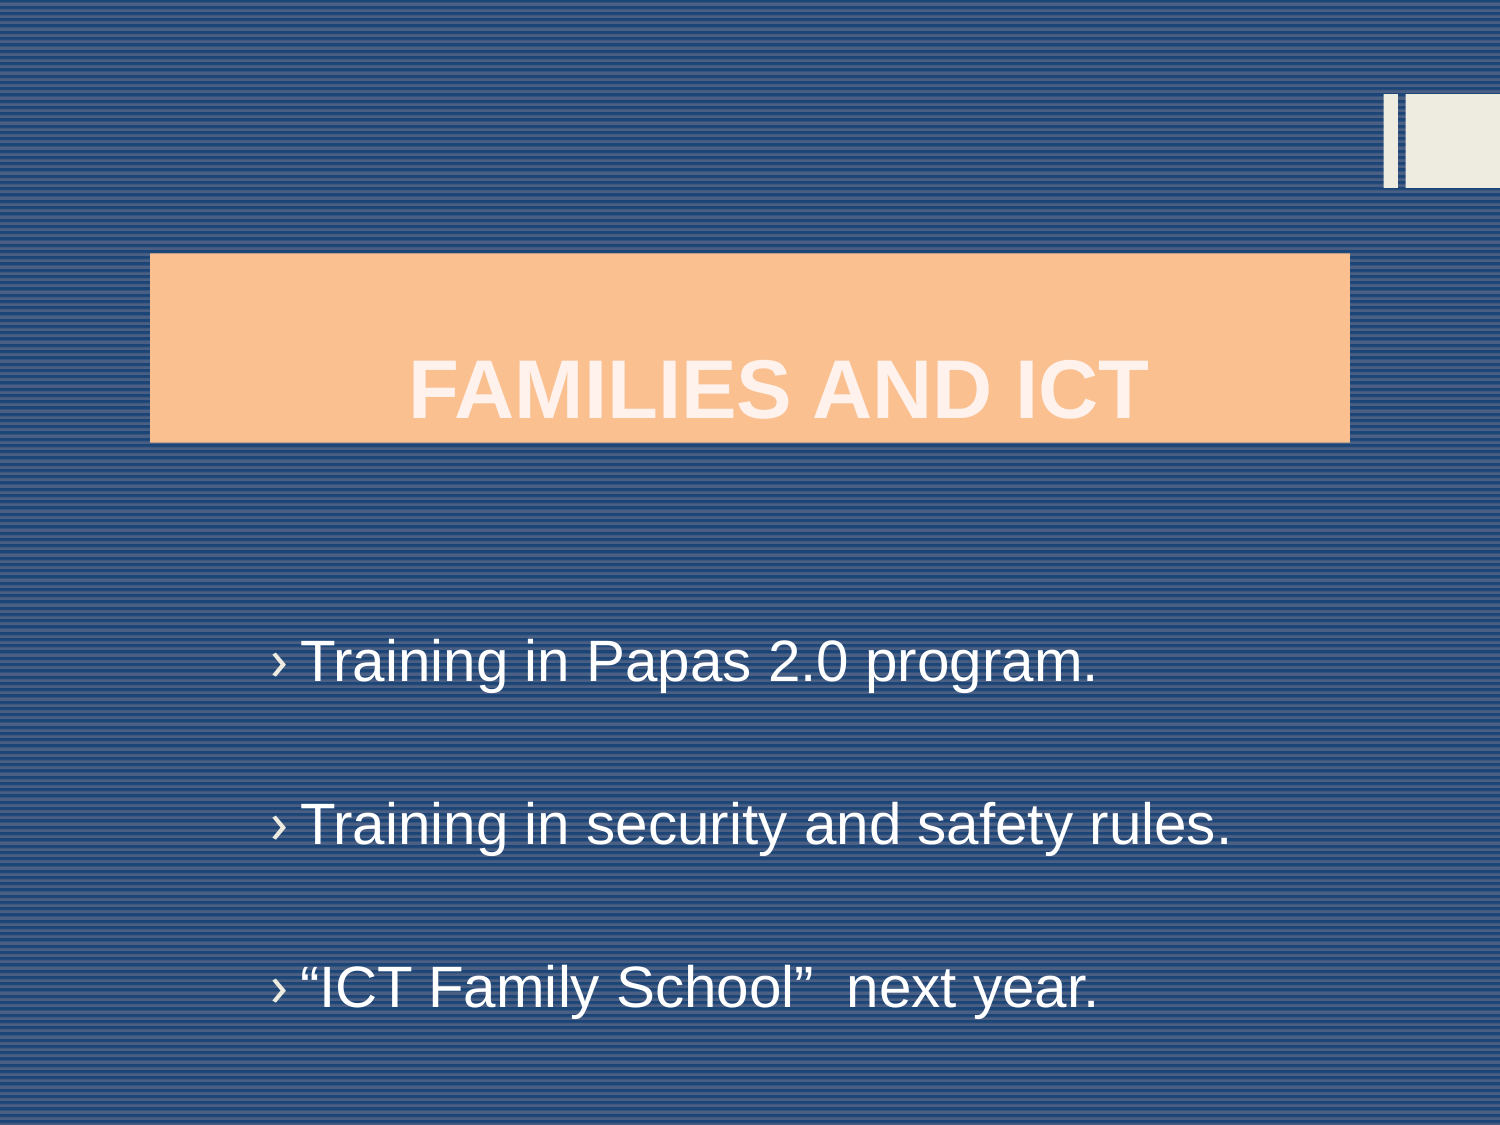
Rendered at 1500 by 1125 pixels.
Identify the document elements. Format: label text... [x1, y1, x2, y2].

title FAMILIES AND ICT [150, 253, 1350, 443]
list Training in Papas 2.0 program. Training in security and safety rules. “ICT Family School” next year. [150, 454, 1350, 1035]
